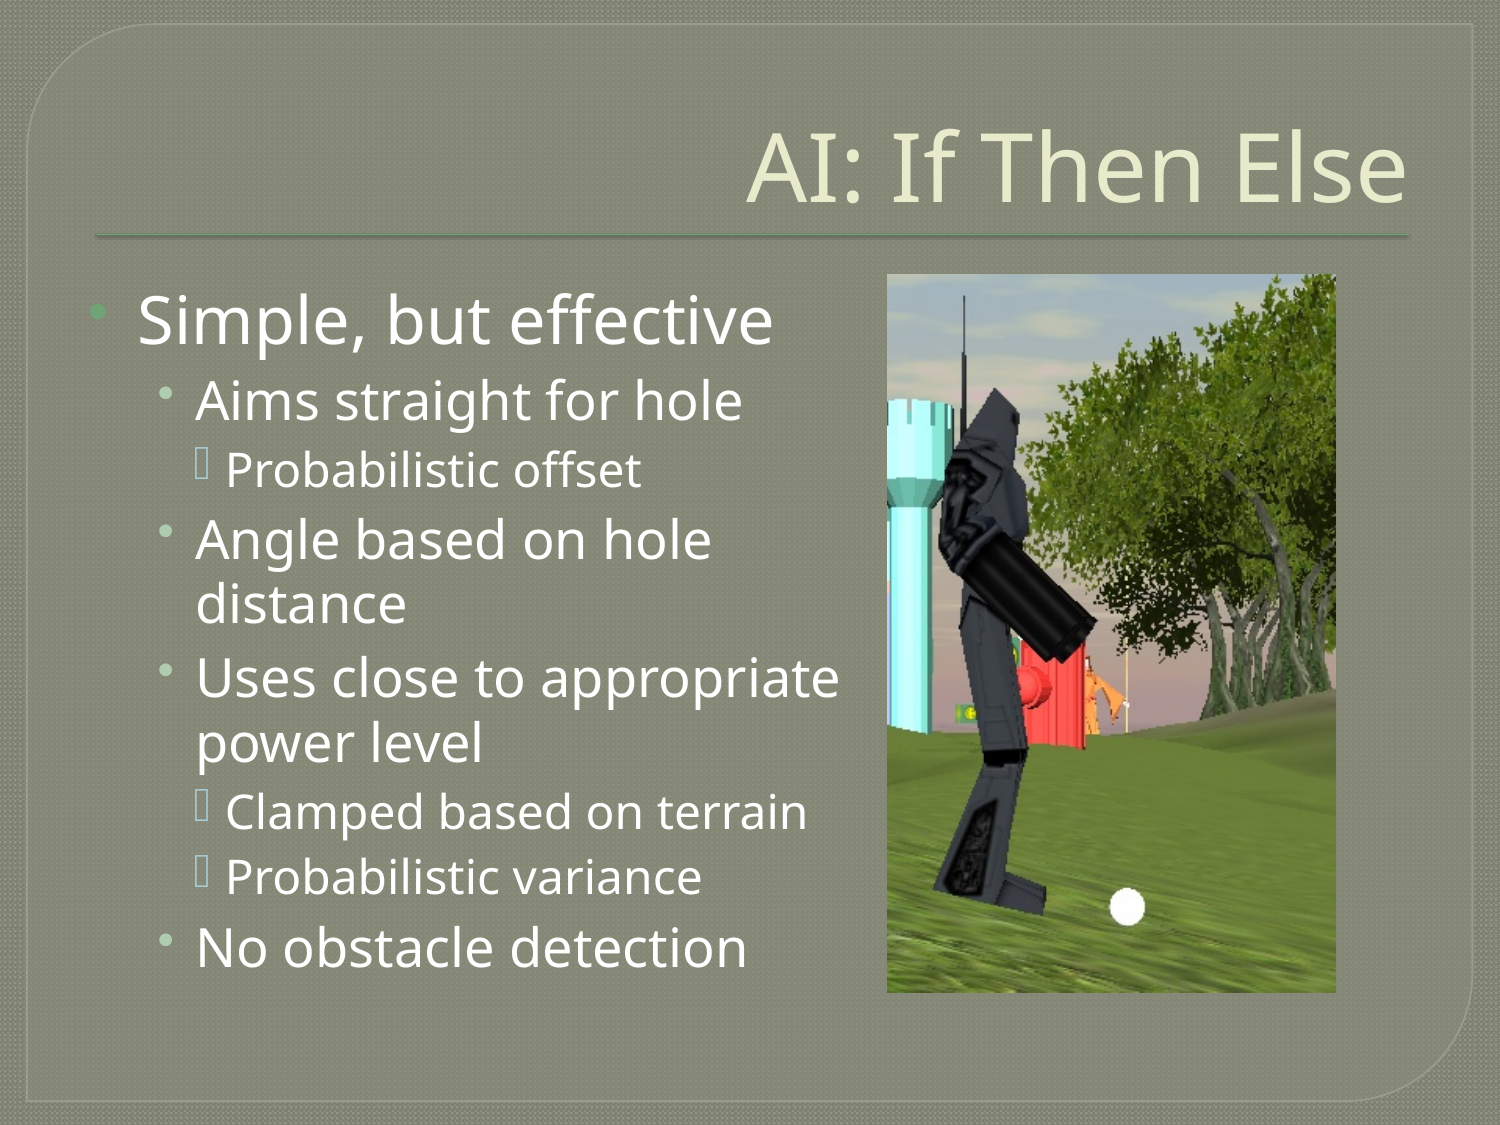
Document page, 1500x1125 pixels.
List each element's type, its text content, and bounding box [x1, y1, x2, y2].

picture [887, 274, 1337, 993]
title AI: If Then Else [75, 41, 1425, 230]
list Simple, but effective Aims straight for hole Probabilistic offset Angle based on hole distance Uses close to appropriate power level Clamped based on terrain Probabilistic variance No obstacle detection [74, 269, 901, 1013]
